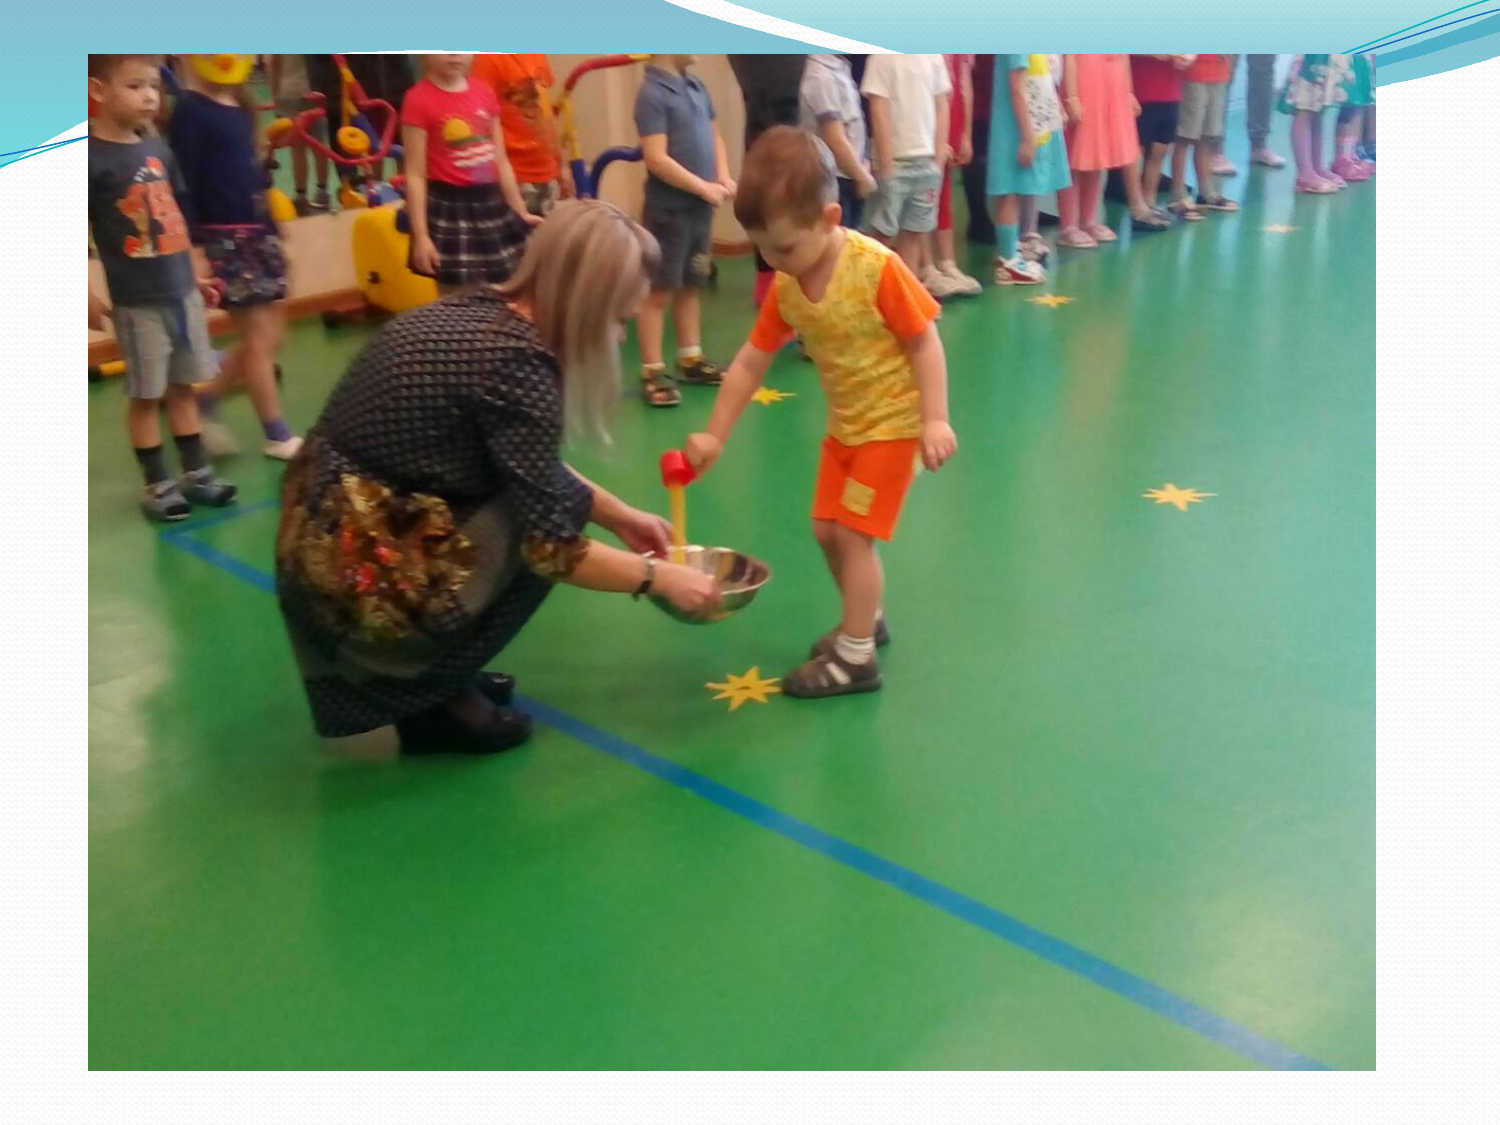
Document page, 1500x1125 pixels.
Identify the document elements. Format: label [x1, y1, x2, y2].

list [88, 54, 1377, 1071]
